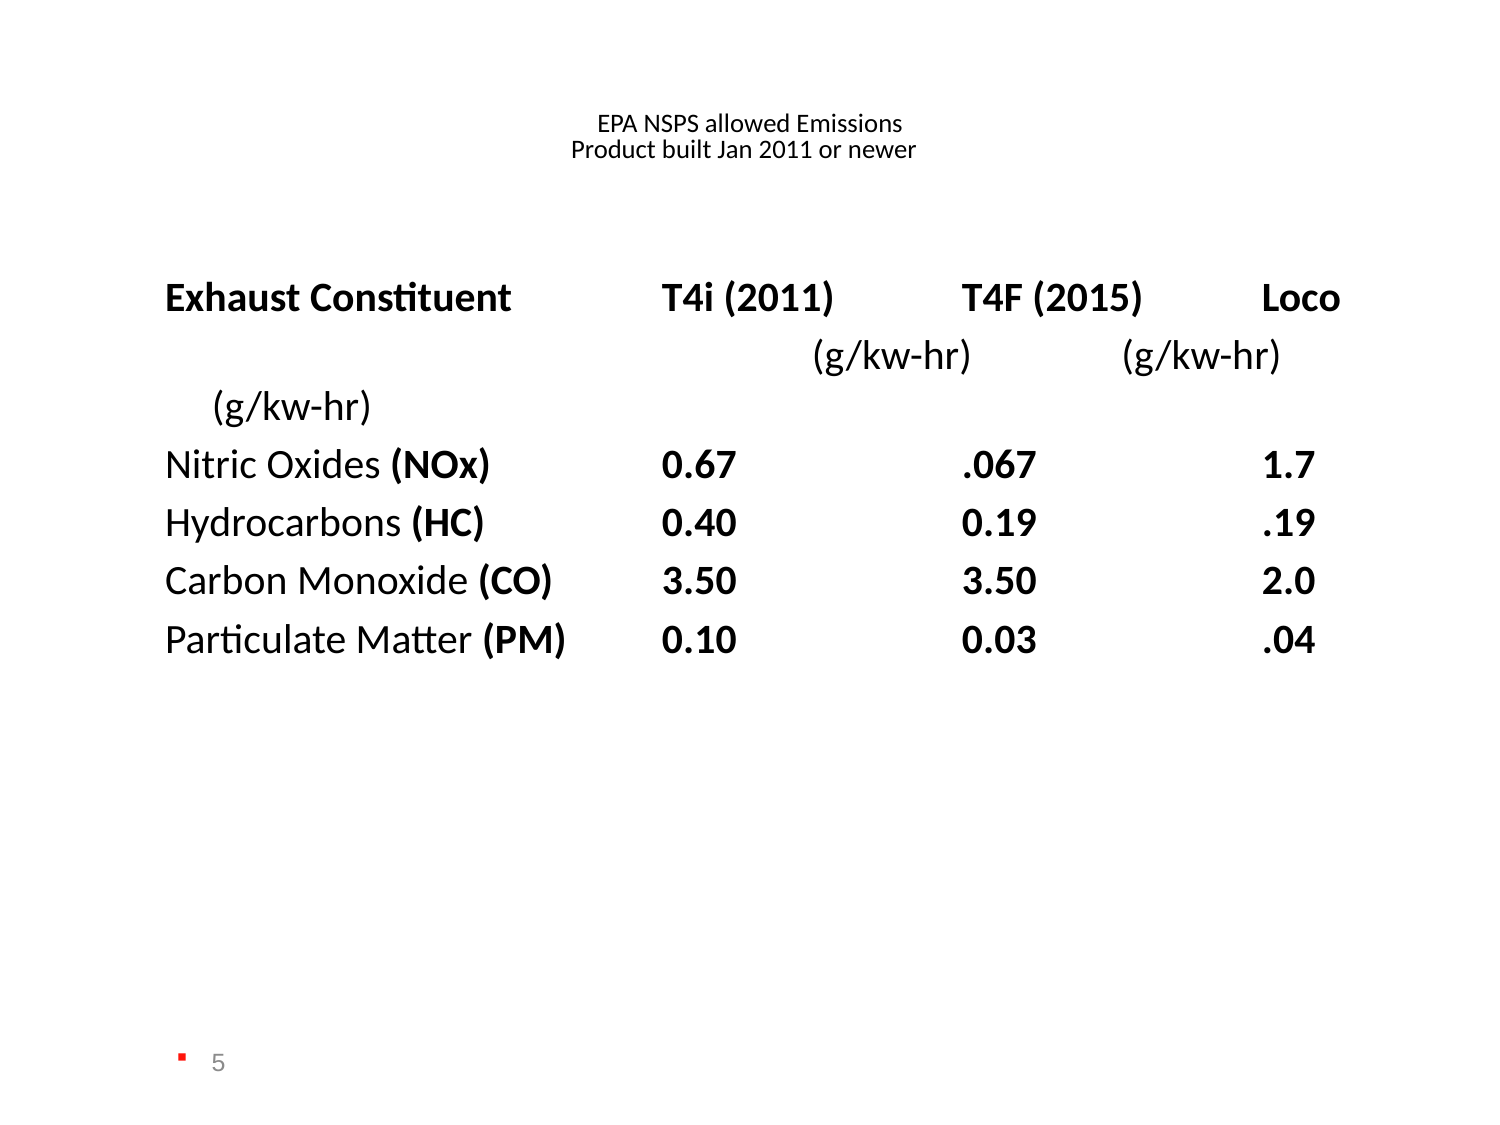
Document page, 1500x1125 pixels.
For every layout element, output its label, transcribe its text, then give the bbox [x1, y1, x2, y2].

slide_number 5 [122, 1038, 241, 1117]
list Exhaust Constituent T4i (2011) T4F (2015) Loco (g/kw-hr) (g/kw-hr) (g/kw-hr) Nitric Oxides (NOx) 0.67 .067 1.7 Hydrocarbons (HC) 0.40 0.19 .19 Carbon Monoxide (CO) 3.50 3.50 2.0 Particulate Matter (PM) 0.10 0.03 .04 [75, 262, 1425, 1005]
title EPA NSPS allowed Emissions Product built Jan 2011 or newer [75, 45, 1425, 233]
